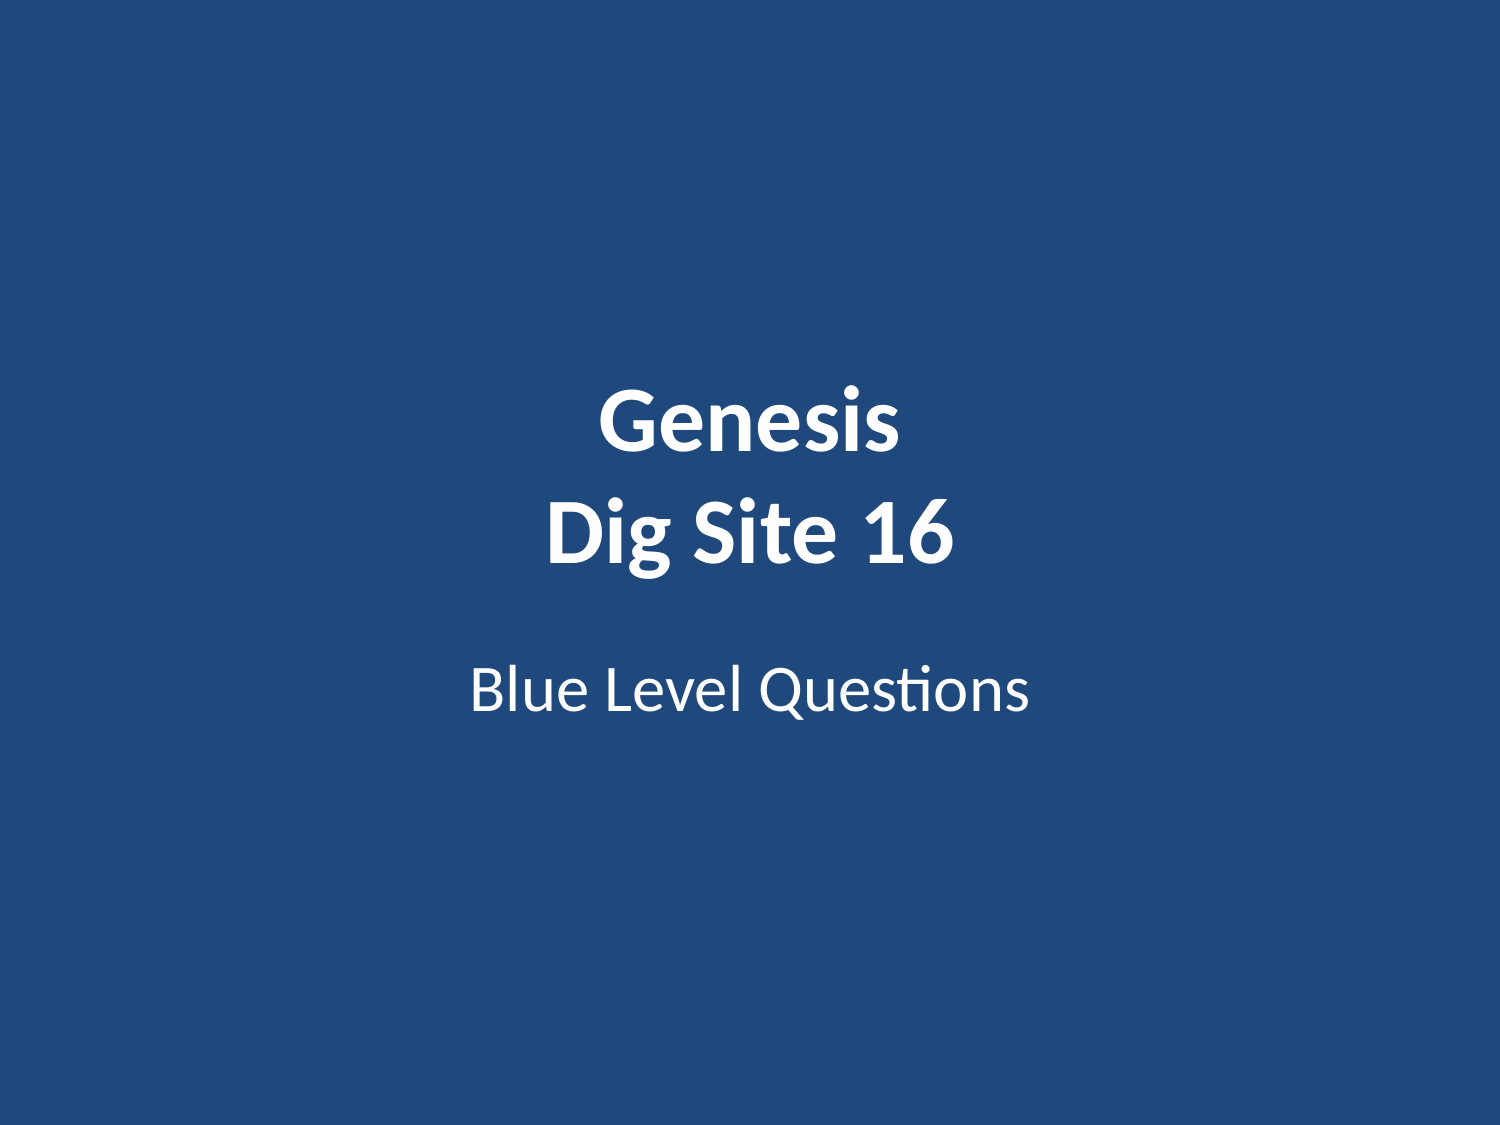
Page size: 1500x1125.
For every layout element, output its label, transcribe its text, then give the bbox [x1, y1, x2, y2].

subtitle Blue Level Questions [225, 637, 1275, 925]
title Genesis Dig Site 16 [112, 349, 1388, 591]
